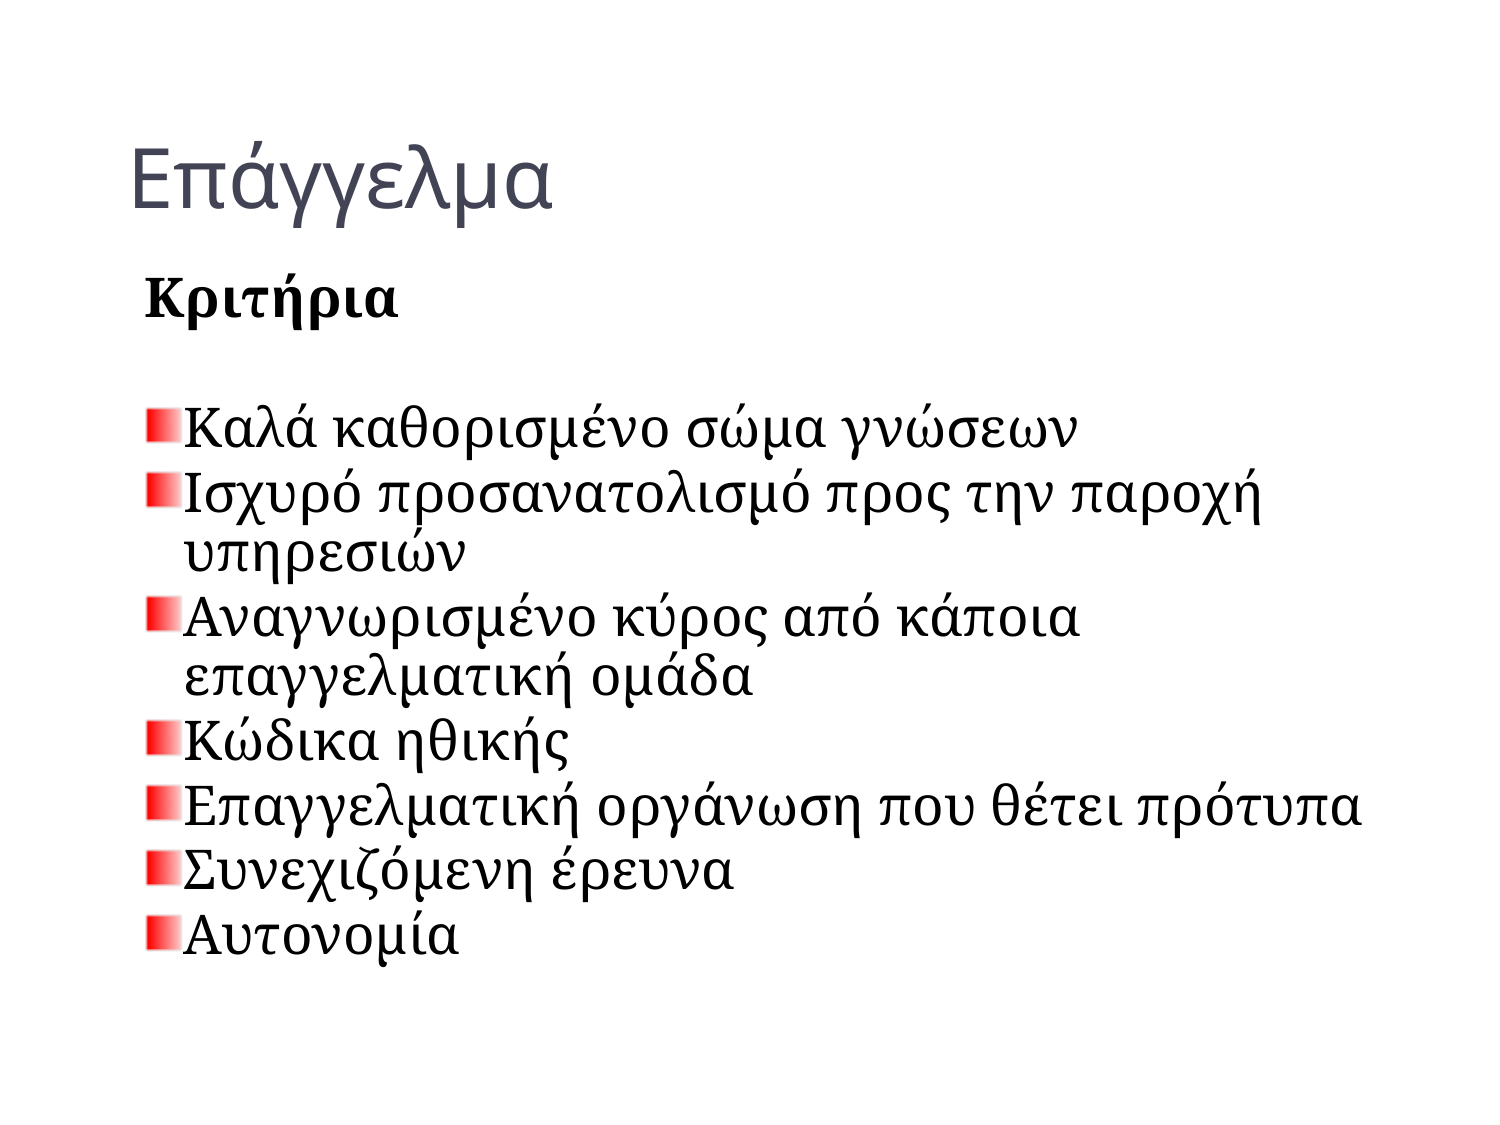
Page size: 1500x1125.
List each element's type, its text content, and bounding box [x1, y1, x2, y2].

picture [144, 470, 186, 512]
picture [144, 913, 186, 955]
picture [144, 848, 186, 890]
picture [144, 406, 186, 447]
list Κριτήρια Καλά καθορισμένο σώμα γνώσεων Ισχυρό προσανατολισμό προς την παροχή υπηρεσιών Αναγνωρισμένο κύρος από κάποια επαγγελματική ομάδα Κώδικα ηθικής Επαγγελματική οργάνωση που θέτει πρότυπα Συνεχιζόμενη έρευνα Αυτονομία [112, 262, 1388, 1001]
title Επάγγελμα [112, 62, 1388, 262]
picture [144, 783, 186, 825]
picture [144, 718, 186, 760]
picture [144, 594, 186, 636]
